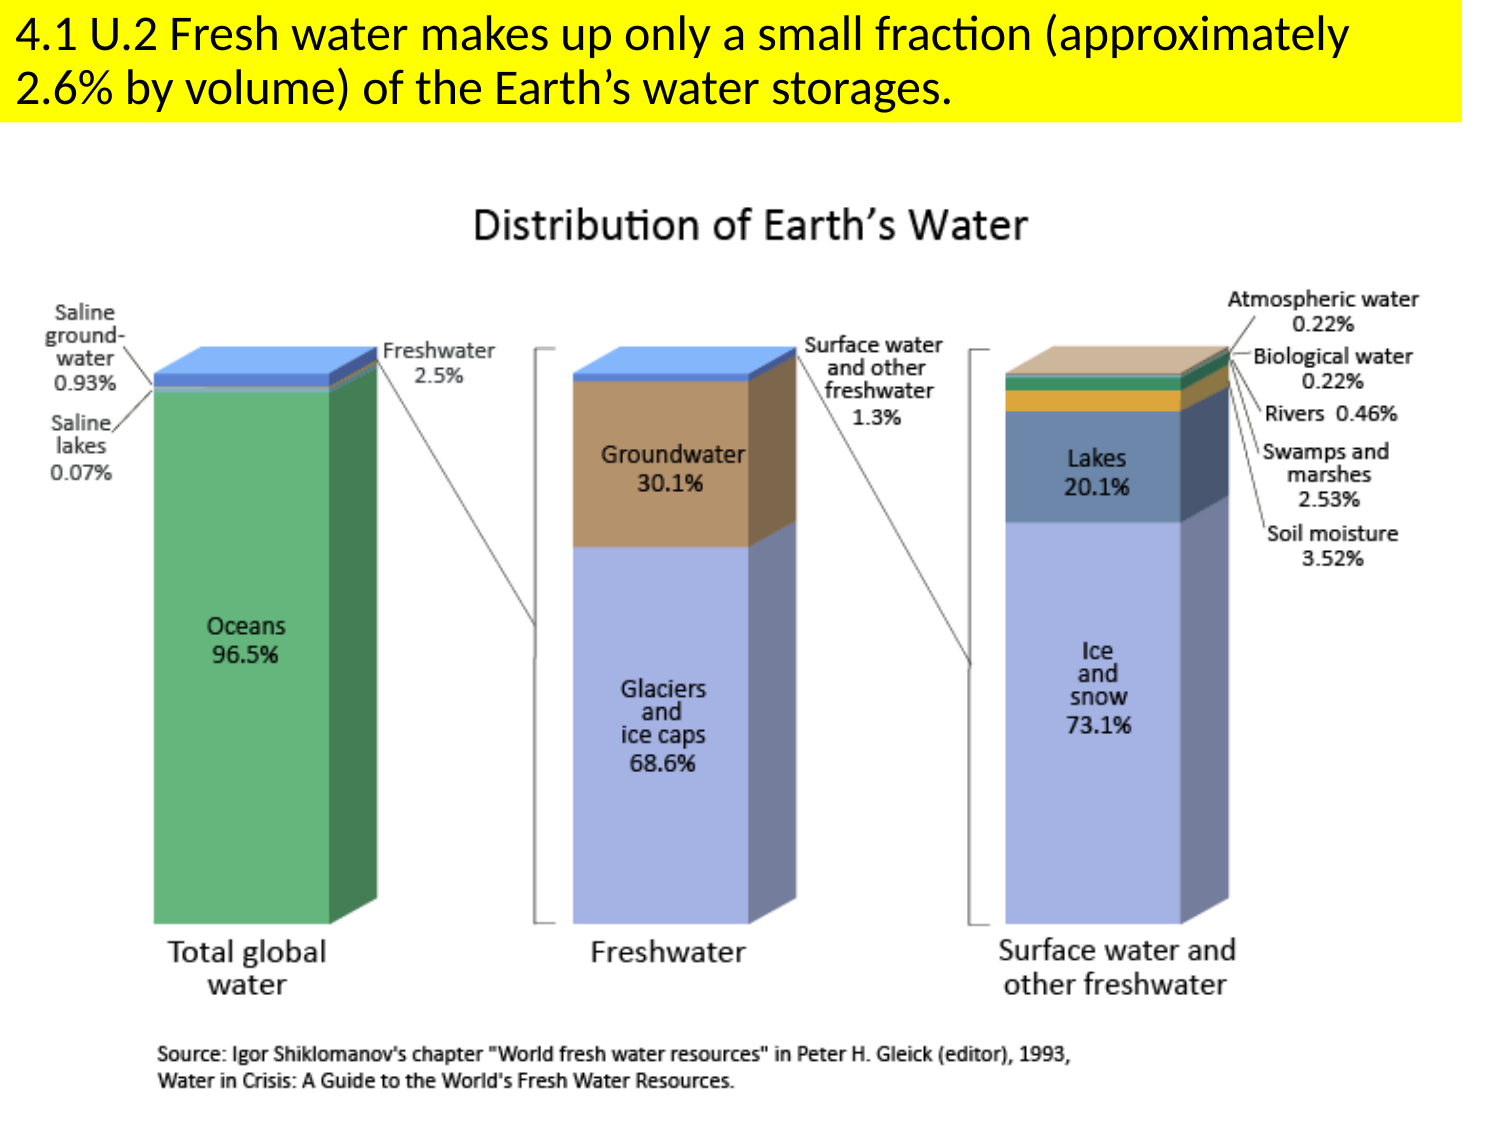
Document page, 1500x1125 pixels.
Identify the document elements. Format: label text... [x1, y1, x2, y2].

picture [40, 206, 1427, 1096]
list 4.1 U.2 Fresh water makes up only a small fraction (approximately 2.6% by volume) of the Earth’s water storages. [0, 0, 1462, 123]
